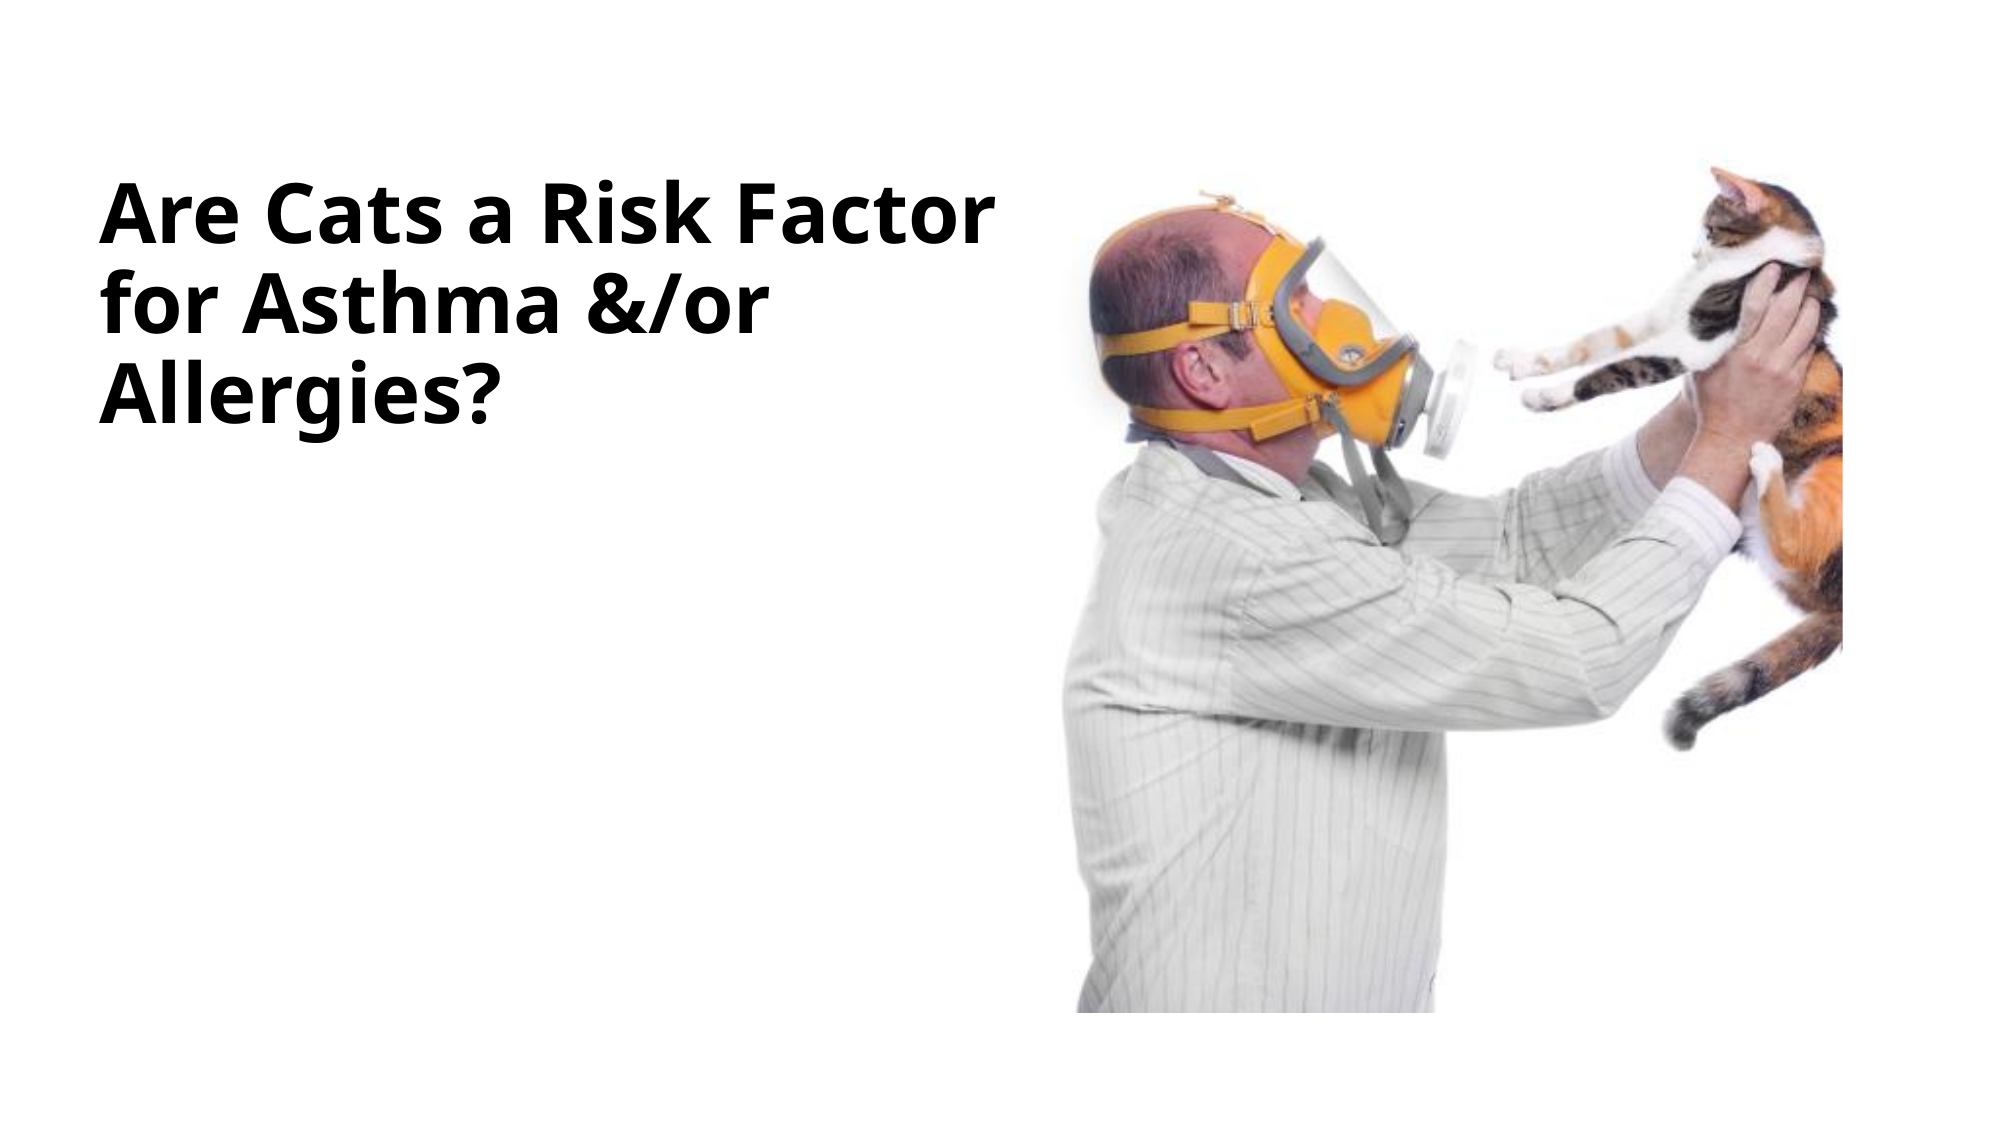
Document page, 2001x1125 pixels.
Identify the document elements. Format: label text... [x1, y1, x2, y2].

title Are Cats a Risk Factor for Asthma &/or Allergies? [84, 214, 1041, 400]
picture [1041, 112, 1843, 1013]
